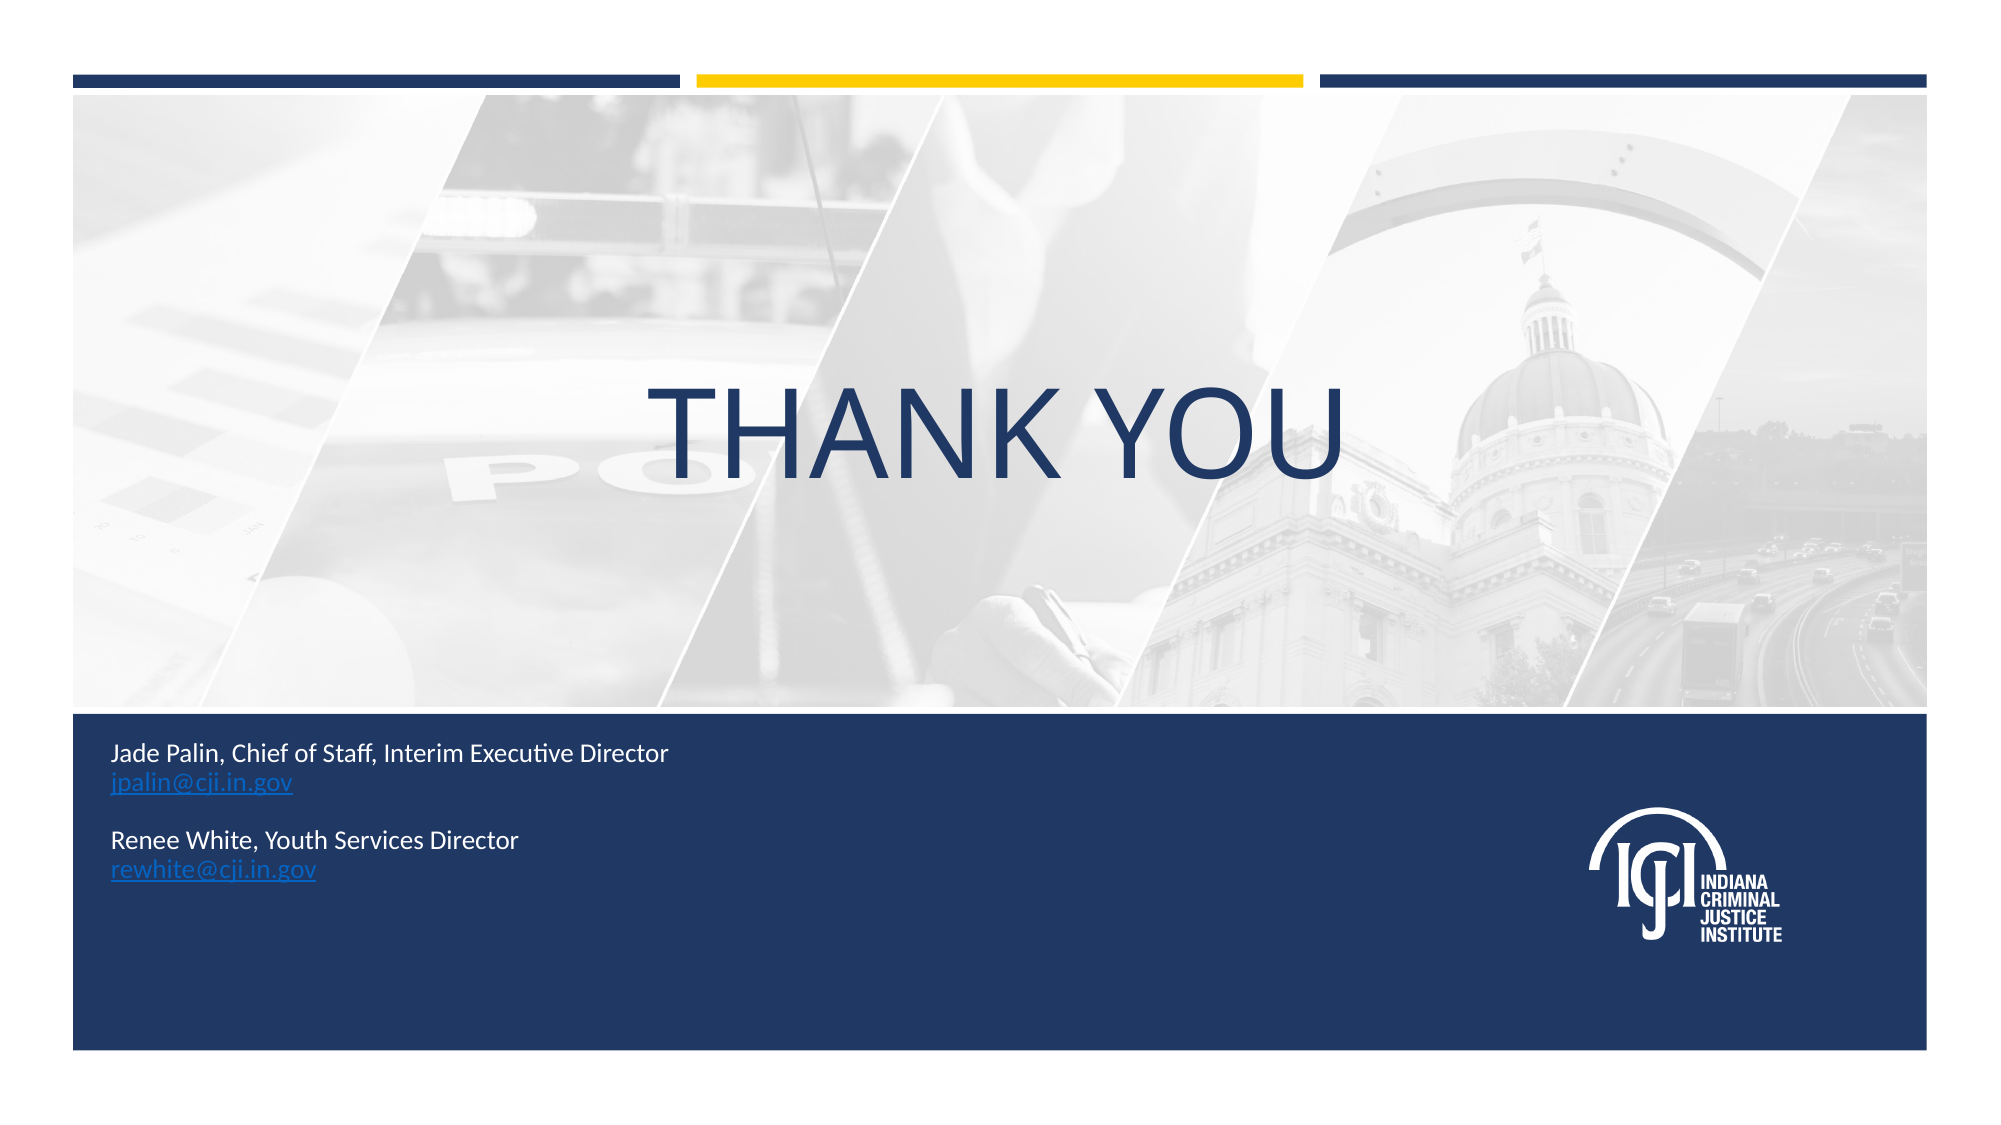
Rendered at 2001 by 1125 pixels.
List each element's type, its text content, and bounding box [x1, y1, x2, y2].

text_box [72, 713, 1928, 1051]
subtitle Jade Palin, Chief of Staff, Interim Executive Director jpalin@cji.in.gov Renee White, Youth Services Director rewhite@cji.in.gov [95, 731, 1178, 1030]
text_box [1319, 73, 1928, 89]
picture [73, 95, 1927, 707]
text_box [696, 73, 1304, 89]
picture [1589, 807, 1782, 942]
text_box [72, 74, 681, 89]
